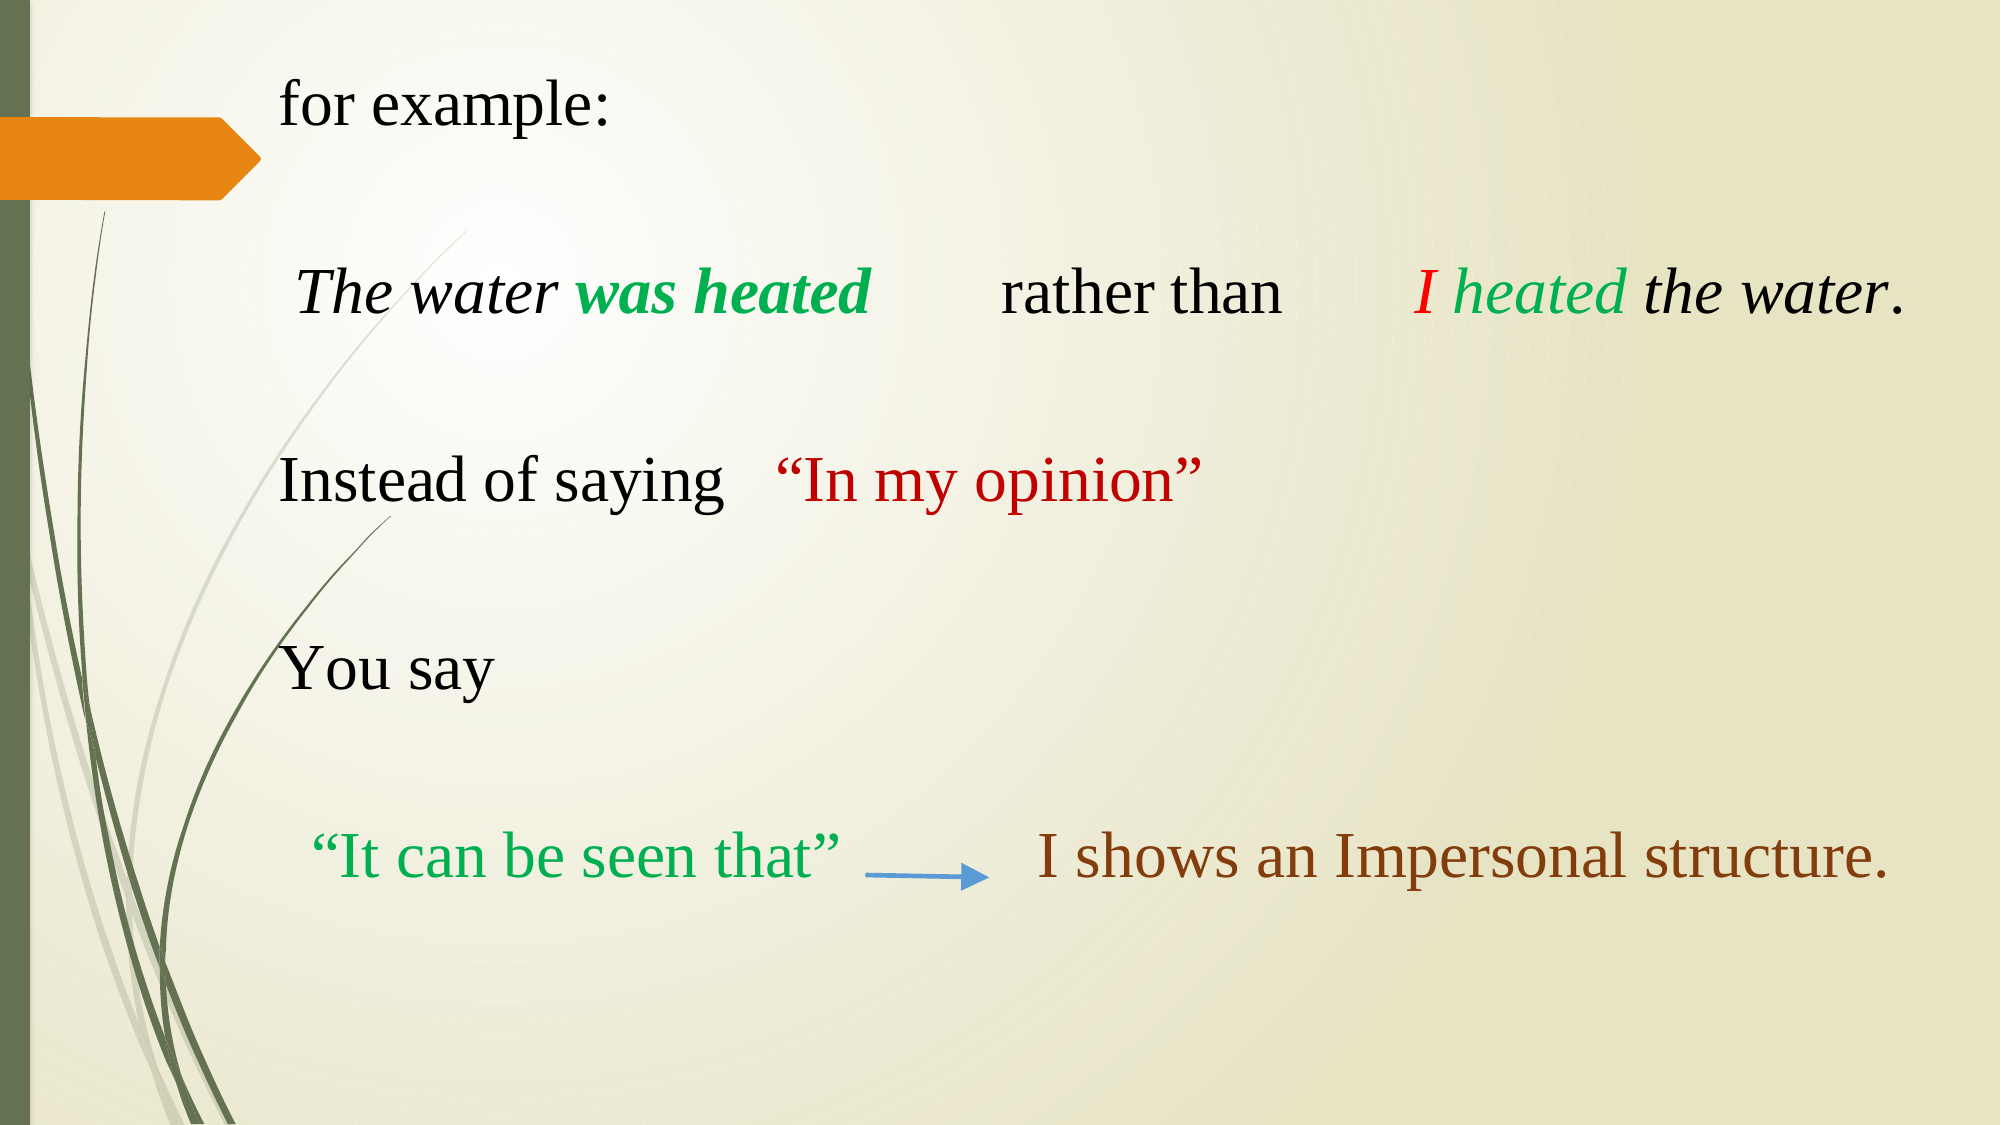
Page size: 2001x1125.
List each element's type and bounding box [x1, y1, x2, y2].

list [278, 66, 2000, 1007]
